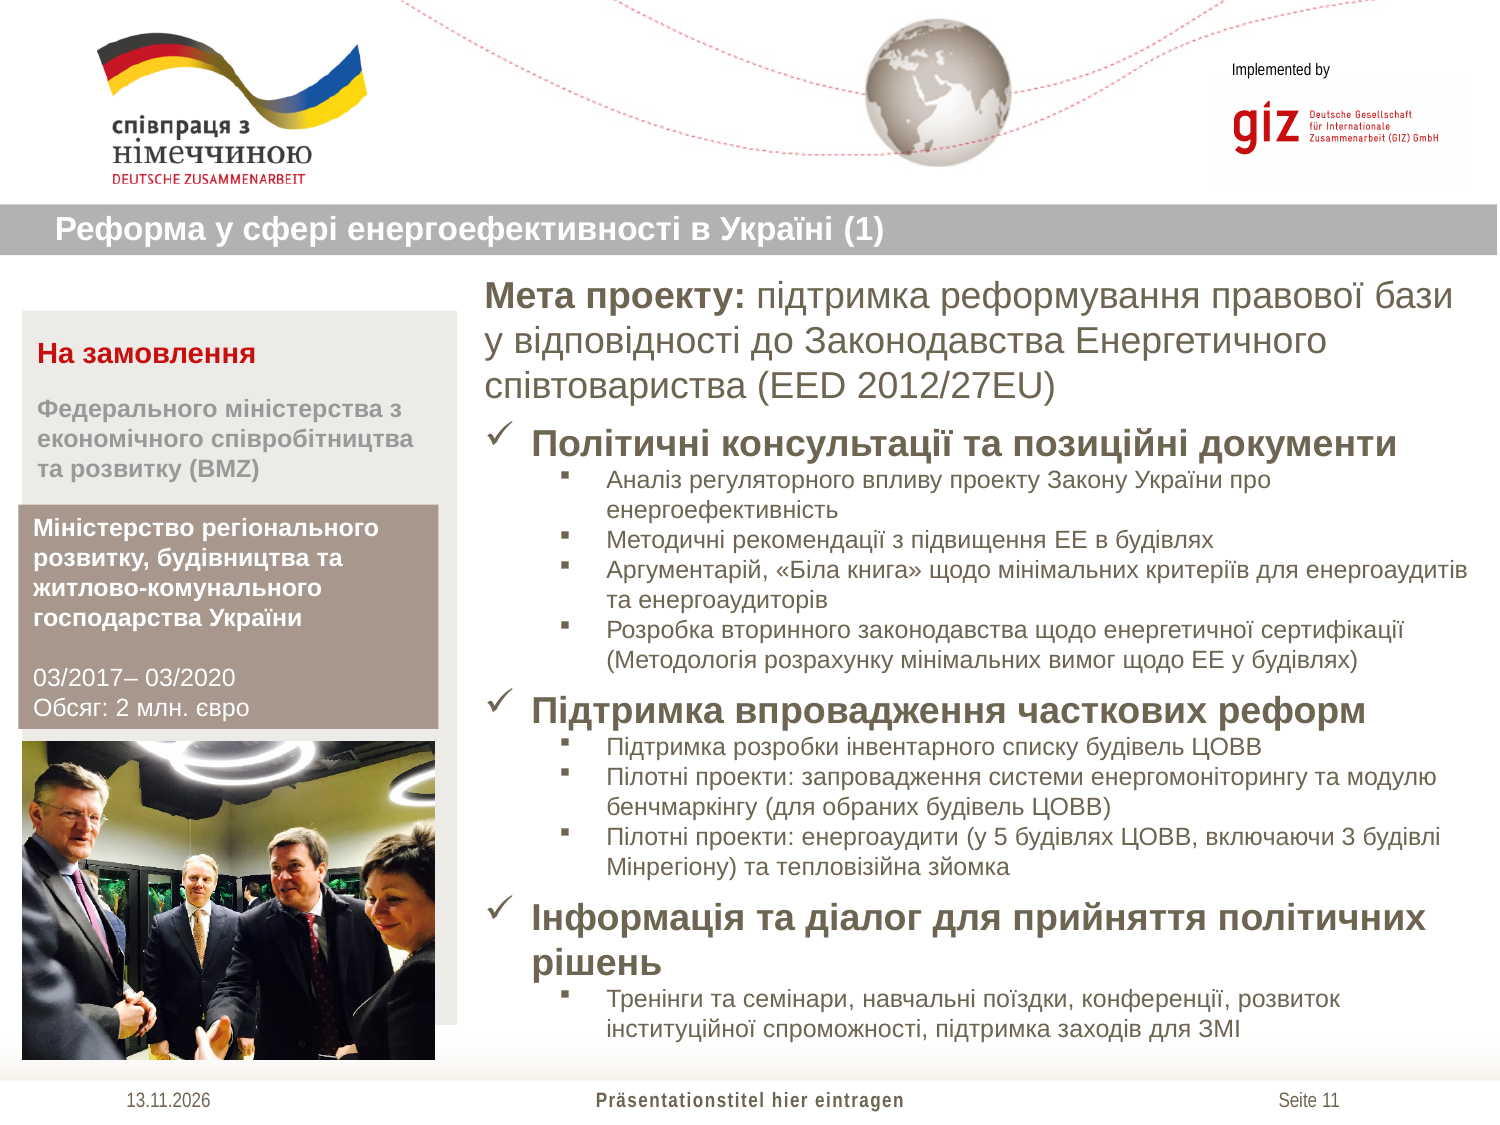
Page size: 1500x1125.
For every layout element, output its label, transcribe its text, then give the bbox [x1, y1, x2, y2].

text_box [22, 310, 458, 1025]
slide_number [111, 1079, 325, 1121]
text_box Реформа у сфері енергоефективності в Україні (1) [0, 204, 1497, 256]
picture [0, 741, 1500, 1081]
picture [97, 0, 382, 184]
text_box Міністерство регіонального розвитку, будівництва та житлово-комунального господарства України 03/2017– 03/2020 Обсяг: 2 млн. євро [18, 504, 439, 729]
picture [402, 0, 1500, 198]
footer Präsentationstitel hier eintragen [469, 1079, 1031, 1121]
text_box На замовлення Федерального міністерства з економічного співробітництва та розвитку (BMZ) [22, 327, 433, 490]
text_box Мета проекту: підтримка реформування правової бази у відповідності до Законодавства Енергетичного співтовариства (EED 2012/27EU) Політичні консультації та позиційні документи Аналіз регуляторного впливу проекту Закону України про енергоефективність Методичні рекомендації з підвищення EE в будівлях Аргументарій, «Біла книга» щодо мінімальних критеріїв для енергоаудитів та енергоаудиторів Розробка вторинного законодавства щодо енергетичної сертифікації (Методологія розрахунку мінімальних вимог щодо ЕЕ у будівлях) Підтримка впровадження часткових реформ Підтримка розробки інвентарного списку будівель ЦОВВ Пілотні проекти: запровадження системи енергомоніторингу та модулю бенчмаркінгу (для обраних будівель ЦОВВ) Пілотні проекти: енергоаудити (у 5 будівлях ЦОВВ, включаючи 3 будівлі Мінрегіону) та тепловізійна зйомка Інформація та діалог для прийняття політичних рішень Тренінги та семінари, навчальні поїздки, конференції, розвиток інституційної спроможності, підтримка заходів для ЗМІ [469, 263, 1497, 1051]
